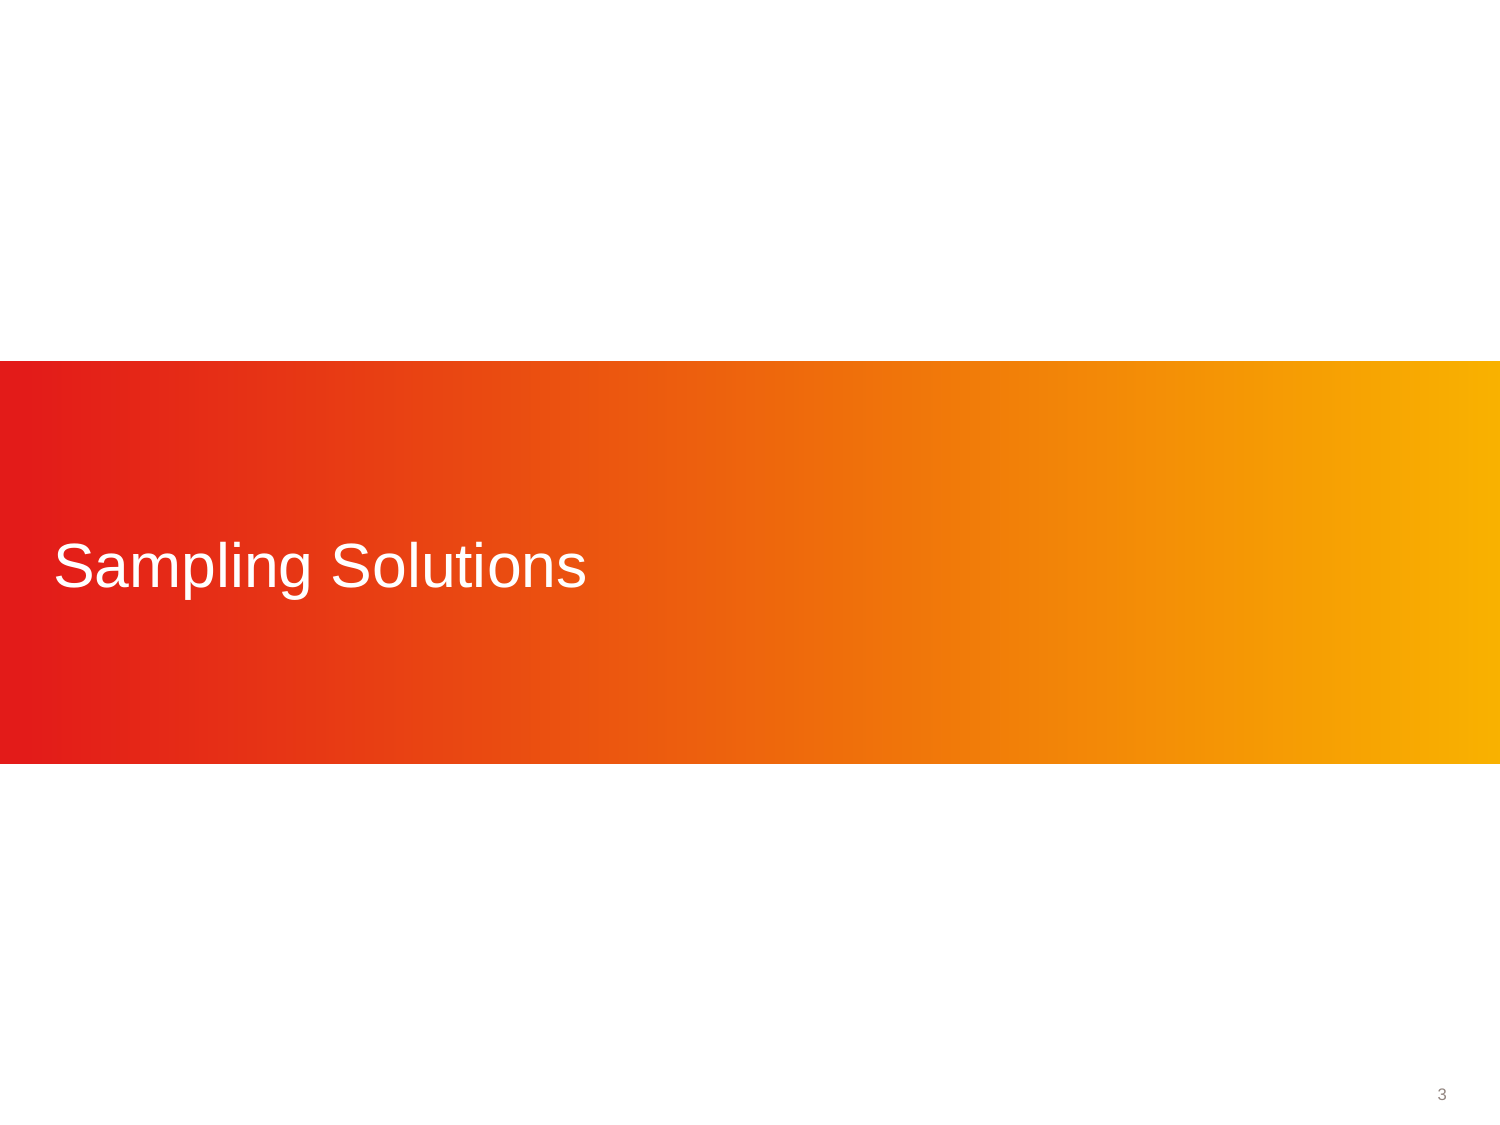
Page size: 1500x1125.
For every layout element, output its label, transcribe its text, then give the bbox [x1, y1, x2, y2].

title Sampling Solutions [0, 361, 1500, 764]
